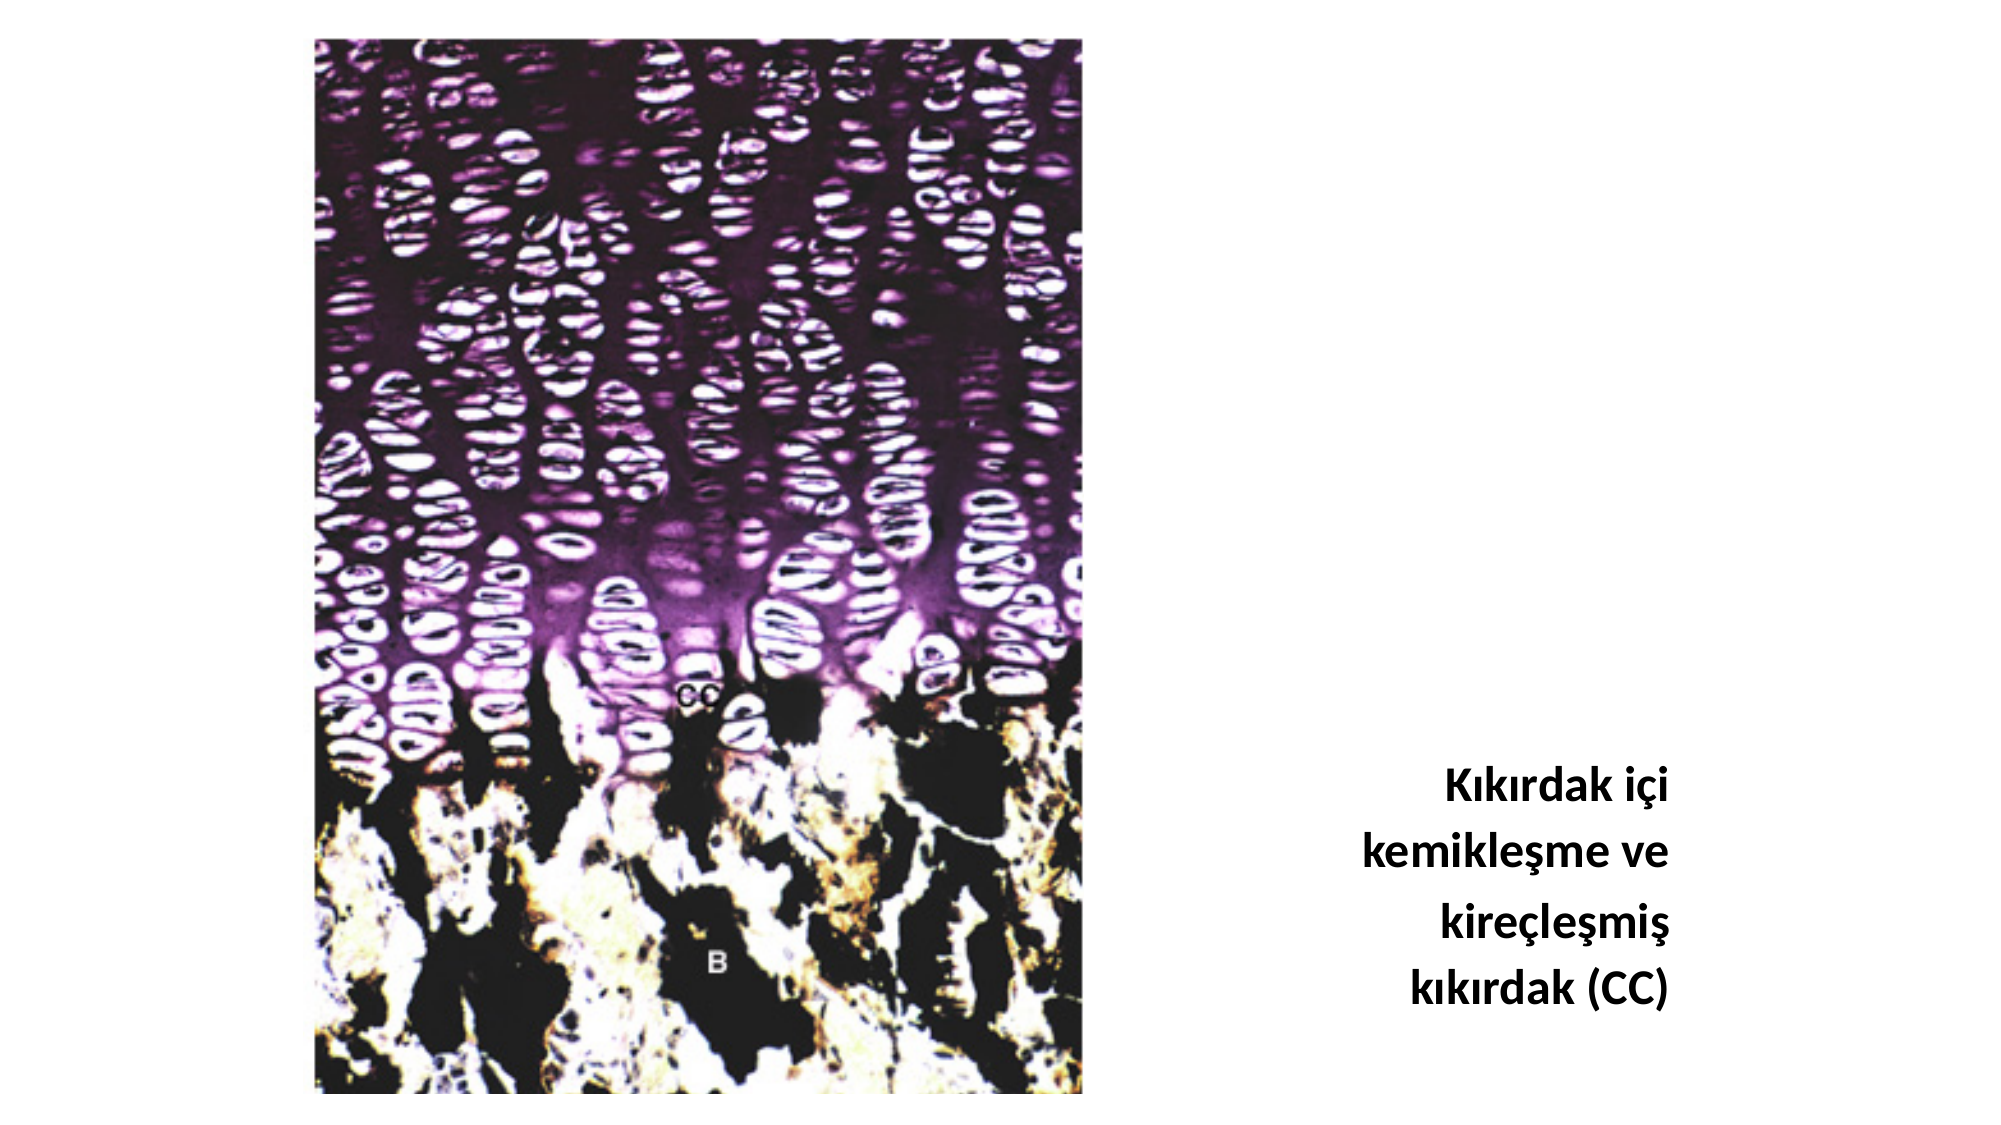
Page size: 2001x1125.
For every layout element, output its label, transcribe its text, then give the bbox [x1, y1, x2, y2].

picture [303, 30, 1084, 1094]
text_box Kıkırdak içi kemikleşme ve kireçleşmiş kıkırdak (CC) [1271, 738, 1686, 1023]
